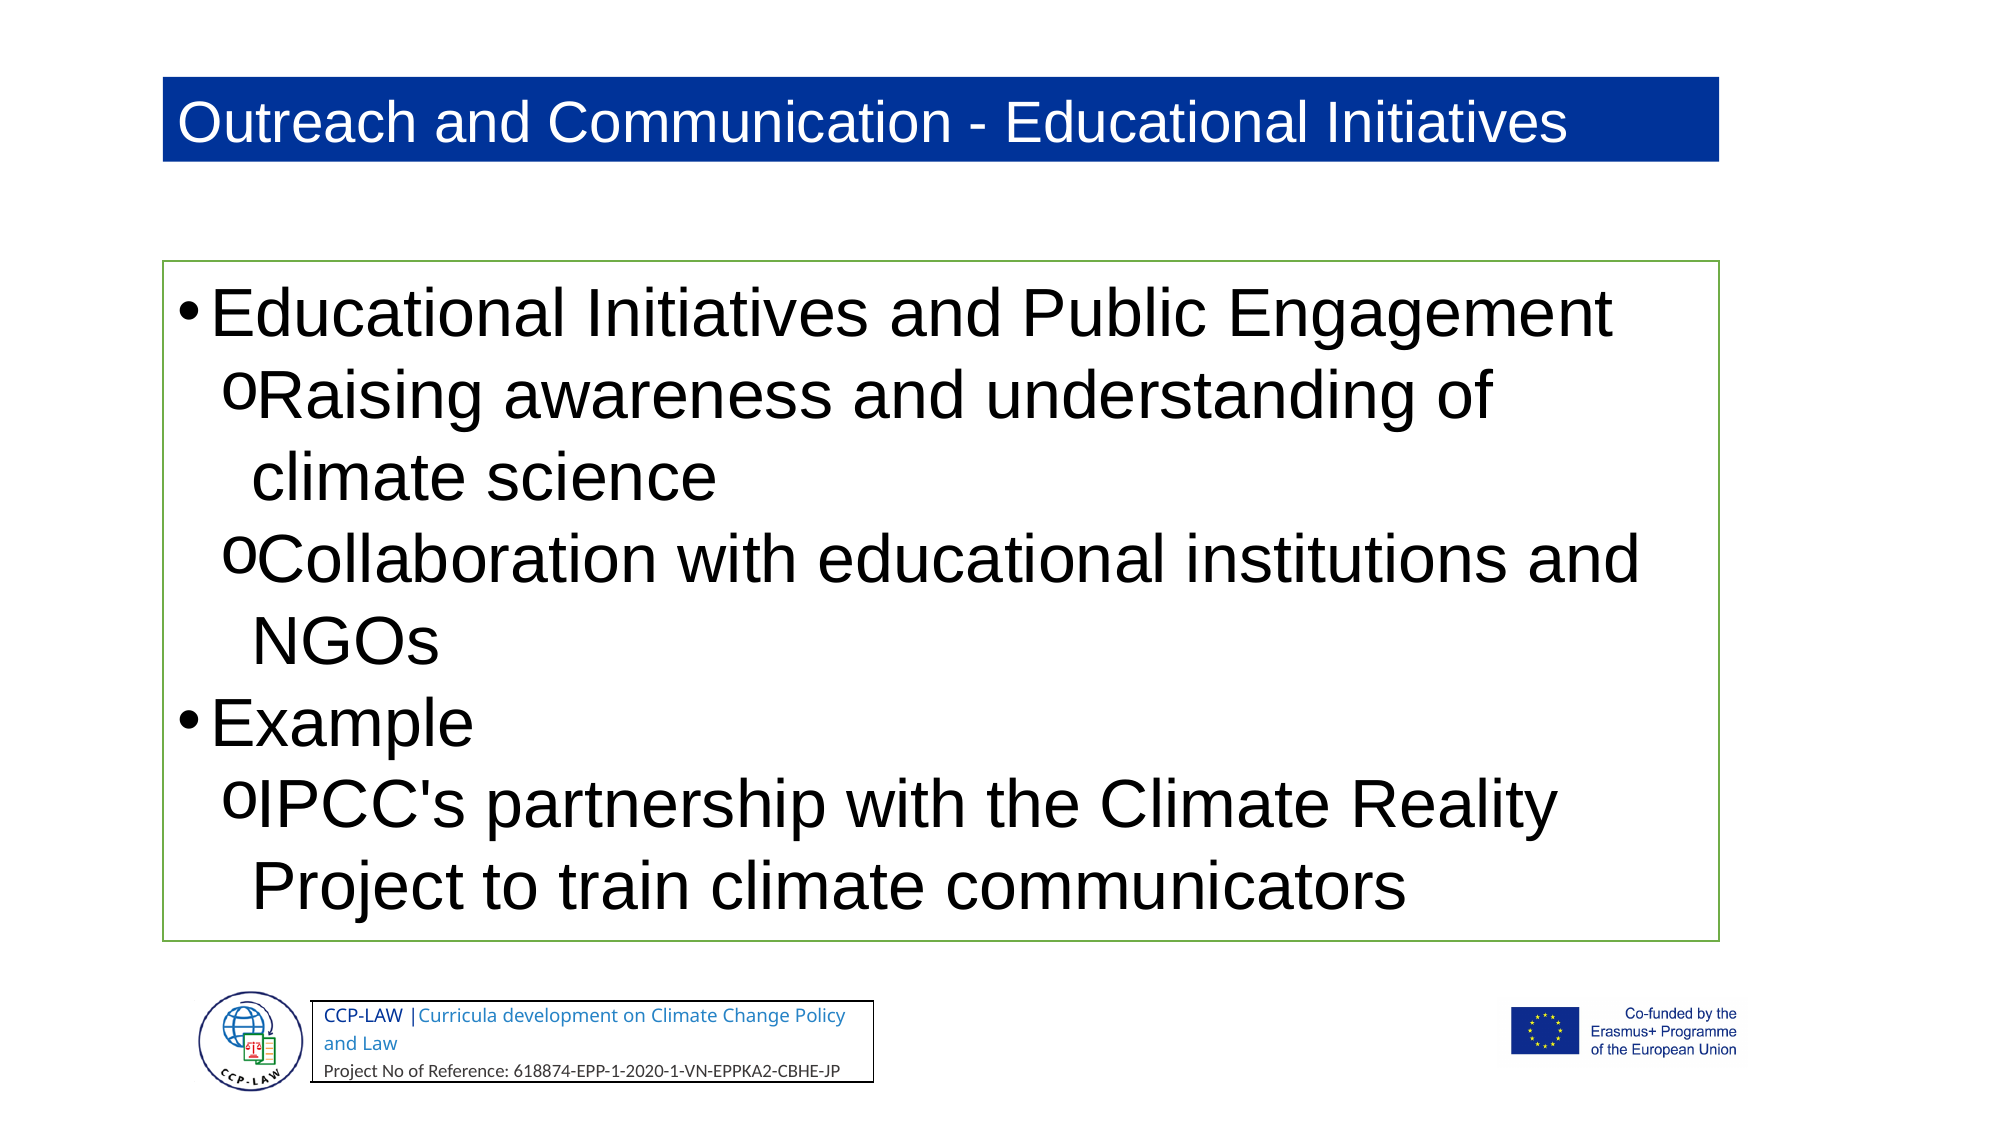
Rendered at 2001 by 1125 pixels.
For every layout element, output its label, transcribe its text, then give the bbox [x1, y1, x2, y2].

text_box Outreach and Communication - Educational Initiatives [162, 76, 1720, 162]
text_box Educational Initiatives and Public Engagement Raising awareness and understanding of climate science Collaboration with educational institutions and NGOs Example IPCC's partnership with the Climate Reality Project to train climate communicators [162, 261, 1720, 942]
picture [195, 984, 310, 1095]
picture [1497, 997, 1748, 1068]
